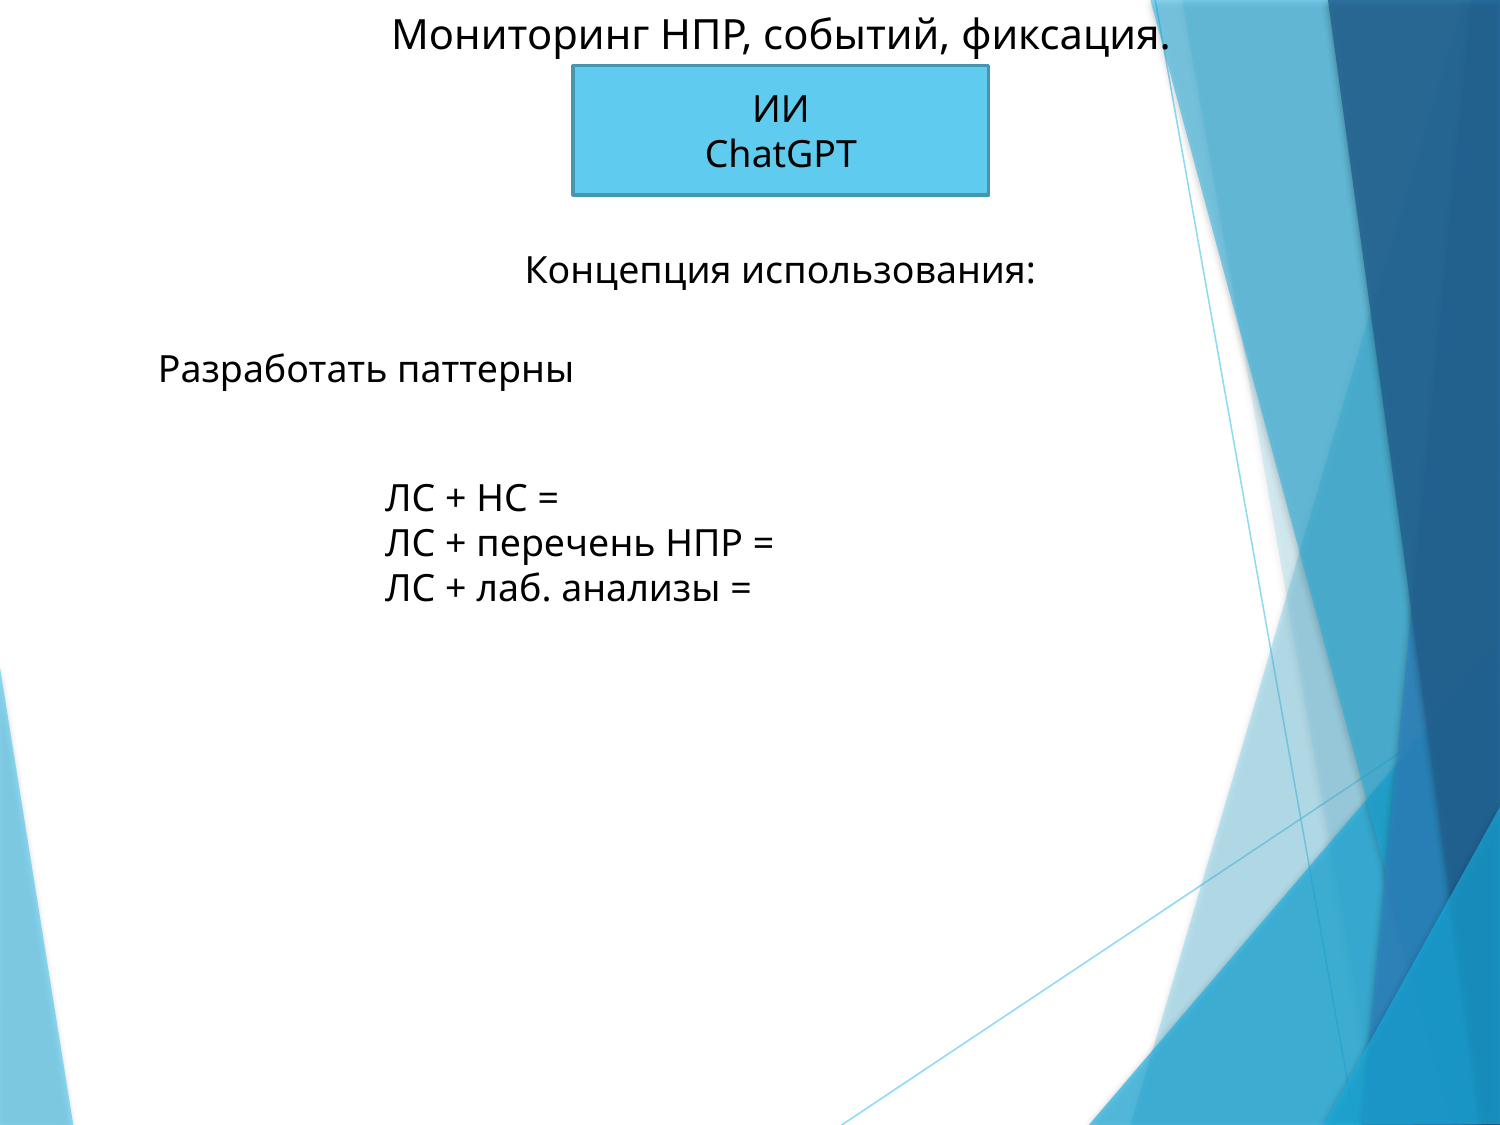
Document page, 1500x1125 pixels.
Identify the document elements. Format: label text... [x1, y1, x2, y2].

text_box Концепция использования: [400, 238, 1161, 299]
text_box Разработать паттерны [143, 337, 1252, 398]
text_box ИИ ChatGPT [571, 64, 990, 197]
text_box ЛС + НС = ЛС + перечень НПР = ЛС + лаб. анализы = [370, 467, 1161, 617]
text_box Мониторинг НПР, событий, фиксация. [266, 0, 1296, 65]
